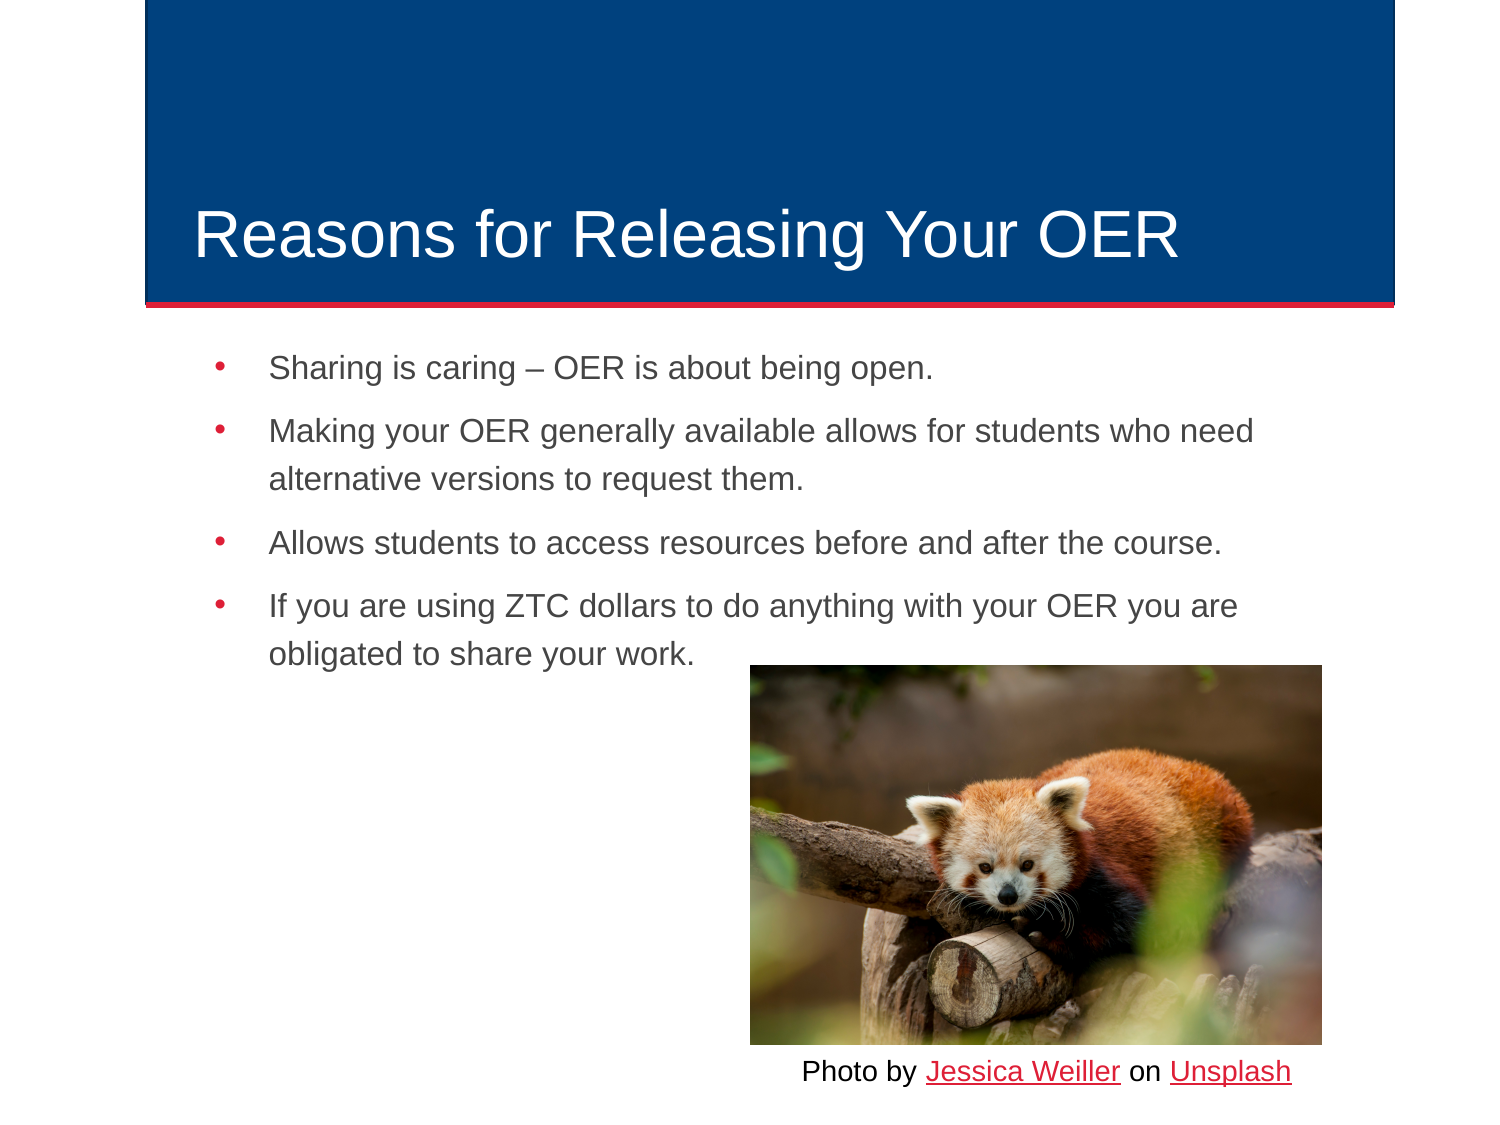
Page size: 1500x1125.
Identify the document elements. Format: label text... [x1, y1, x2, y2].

title Reasons for Releasing Your OER [178, 132, 1361, 280]
picture [749, 665, 1322, 1046]
text_box Photo by Jessica Weiller on Unsplash [786, 1044, 1500, 1095]
list Sharing is caring – OER is about being open. Making your OER generally available allows for students who need alternative versions to request them. Allows students to access resources before and after the course. If you are using ZTC dollars to do anything with your OER you are obligated to share your work. [178, 330, 1361, 994]
